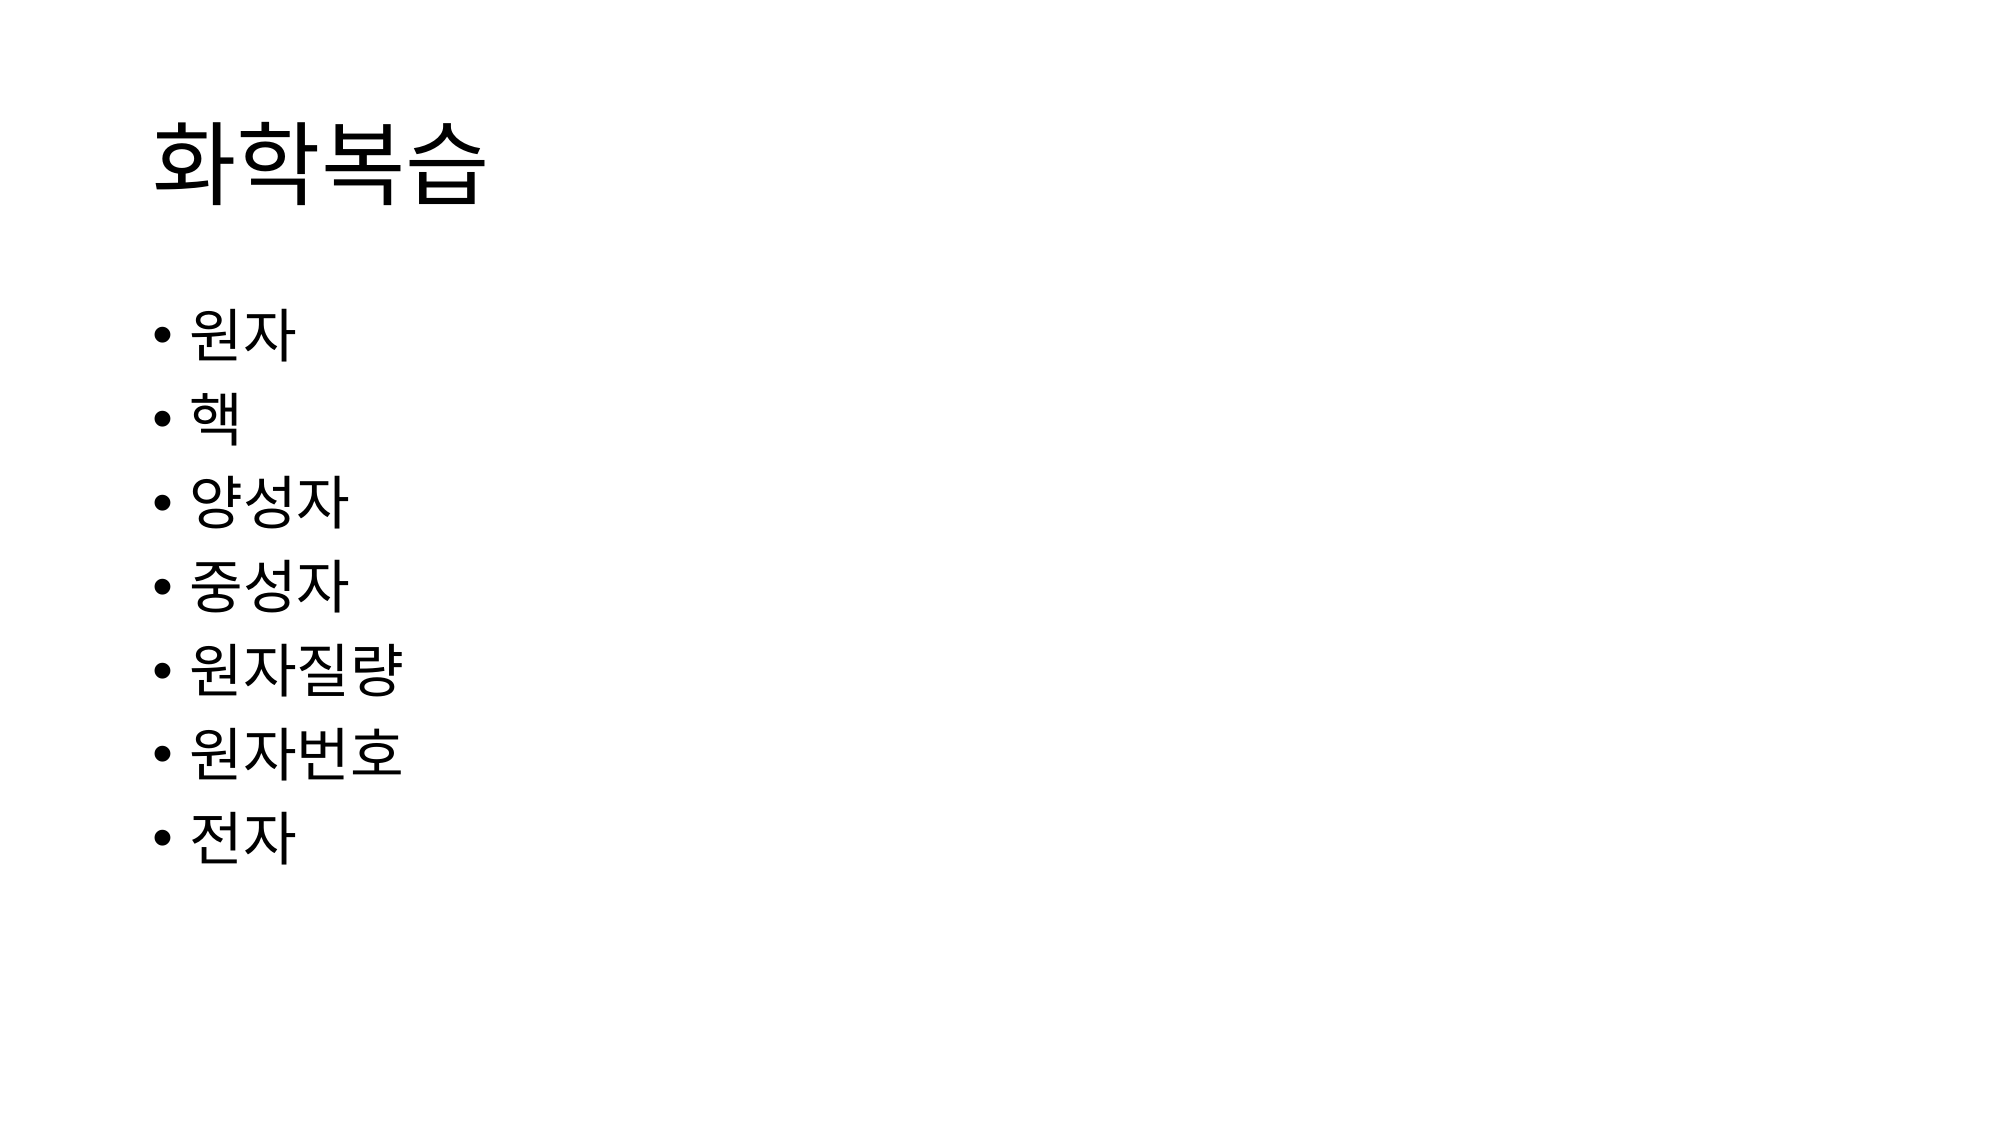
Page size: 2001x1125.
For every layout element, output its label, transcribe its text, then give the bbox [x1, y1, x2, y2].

list 원자 핵 양성자 중성자 원자질량 원자번호 전자 [137, 299, 1863, 1014]
title 화학복습 [137, 59, 1863, 278]
